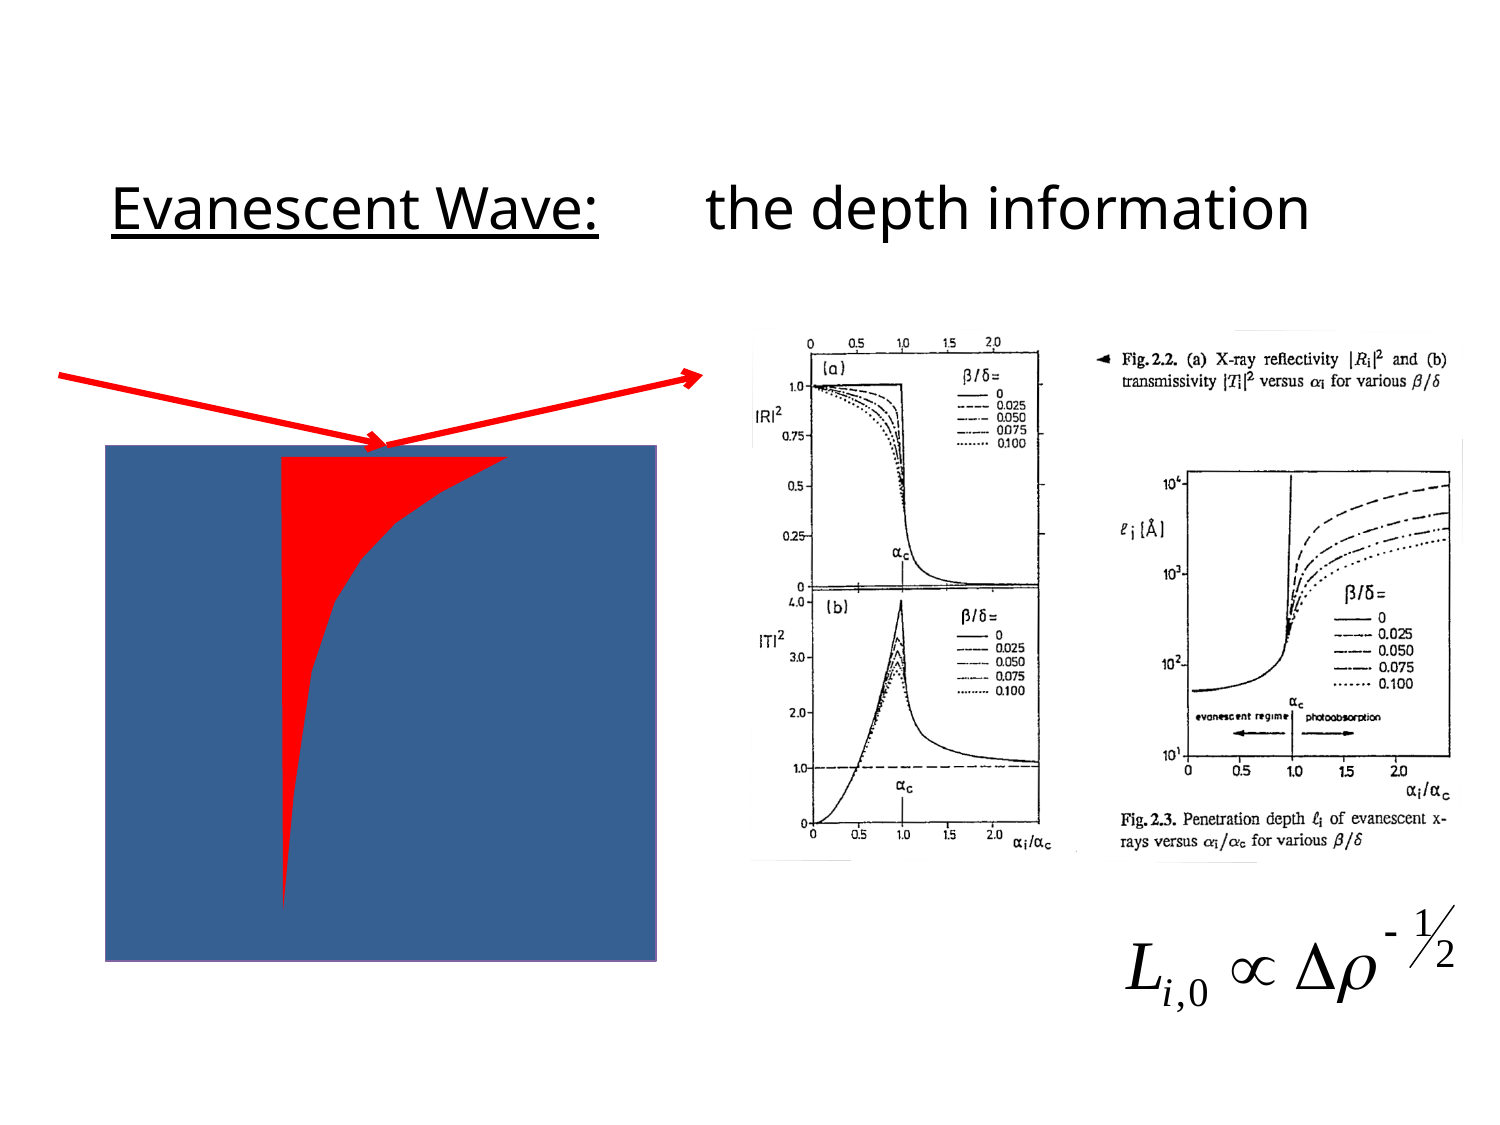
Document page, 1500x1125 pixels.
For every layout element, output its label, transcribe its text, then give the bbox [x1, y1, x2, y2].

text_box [58, 374, 385, 446]
text_box Evanescent Wave: the depth information [96, 164, 1327, 249]
picture [749, 327, 1464, 863]
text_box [1112, 890, 1467, 1030]
text_box [105, 454, 657, 961]
text_box [281, 456, 509, 911]
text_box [386, 374, 704, 446]
